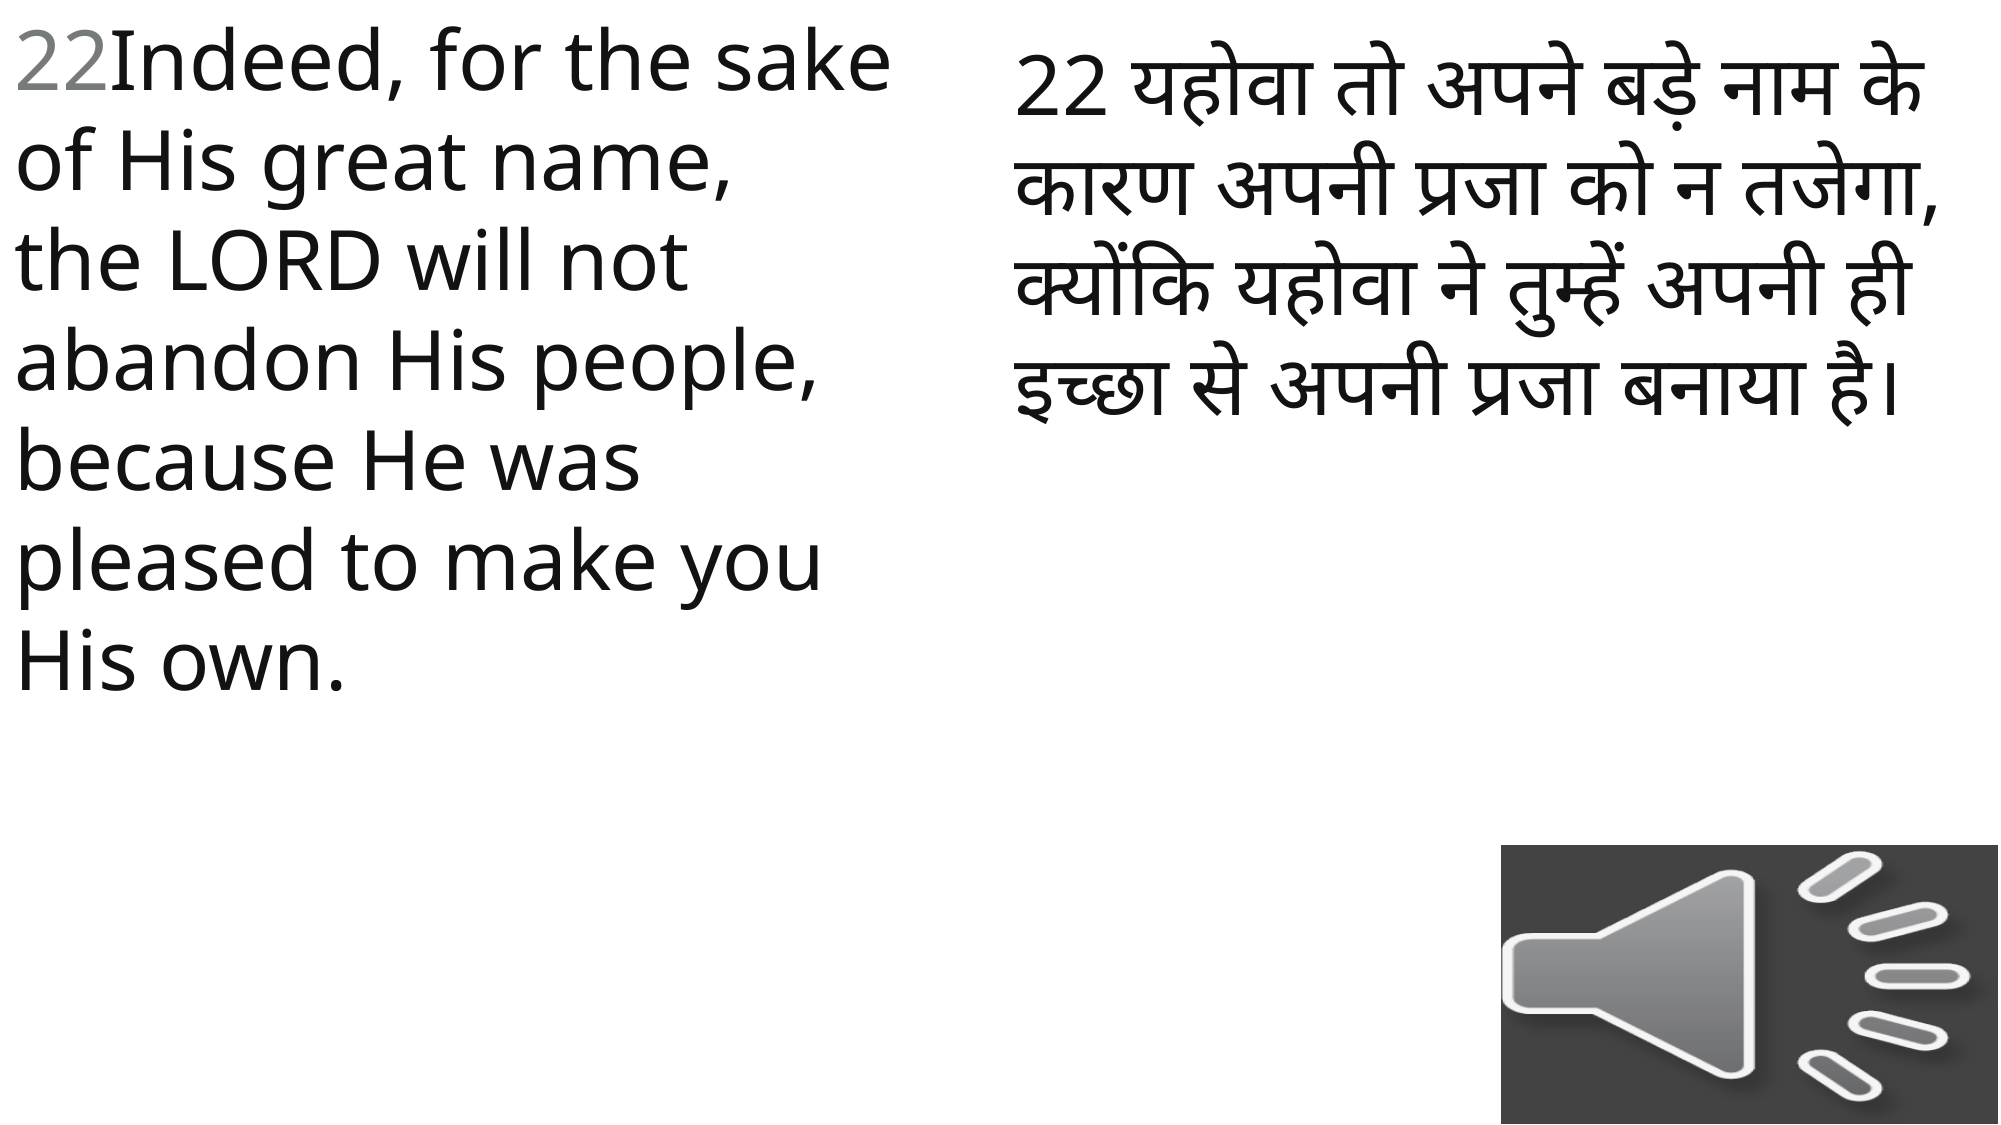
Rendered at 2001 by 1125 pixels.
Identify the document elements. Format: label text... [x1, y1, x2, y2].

text_box 22Indeed, for the sake of His great name, the Lord will not abandon His people, because He was pleased to make you His own. [0, 0, 981, 1125]
picture [1500, 843, 2000, 1125]
text_box 22 यहोवा तो अपने बड़े नाम के कारण अपनी प्रजा को न तजेगा, क्योंकि यहोवा ने तुम्हें अपनी ही इच्छा से अपनी प्रजा बनाया है। [999, 24, 2000, 1101]
